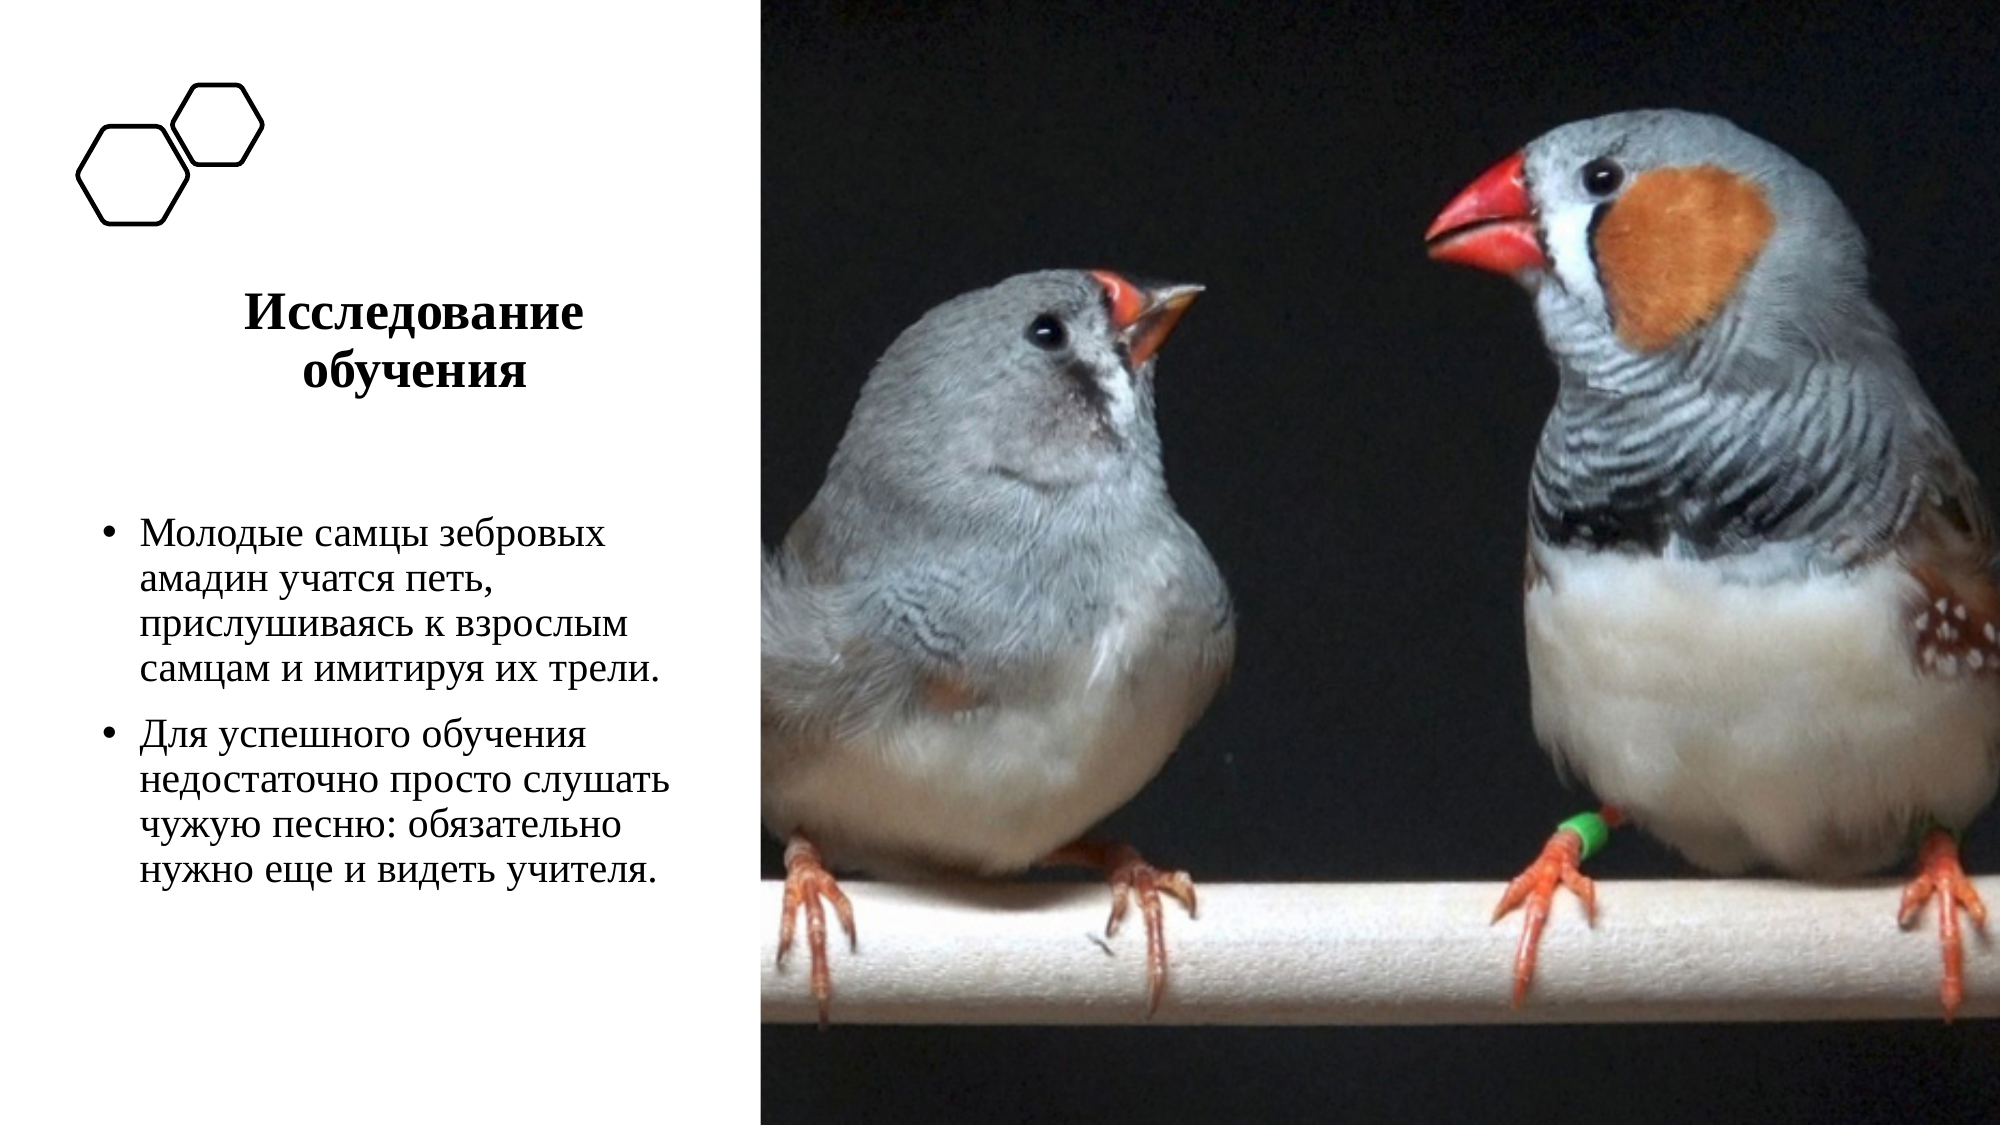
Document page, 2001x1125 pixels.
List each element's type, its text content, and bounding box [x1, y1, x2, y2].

title Исследование обучения [164, 264, 666, 418]
text_box [0, 0, 760, 1125]
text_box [77, 85, 263, 225]
list Молодые самцы зебровых амадин учатся петь, прислушиваясь к взрослым самцам и имитируя их трели. Для успешного обучения недостаточно просто слушать чужую песню: обязательно нужно еще и видеть учителя. [87, 503, 710, 921]
picture [760, 0, 2000, 1125]
